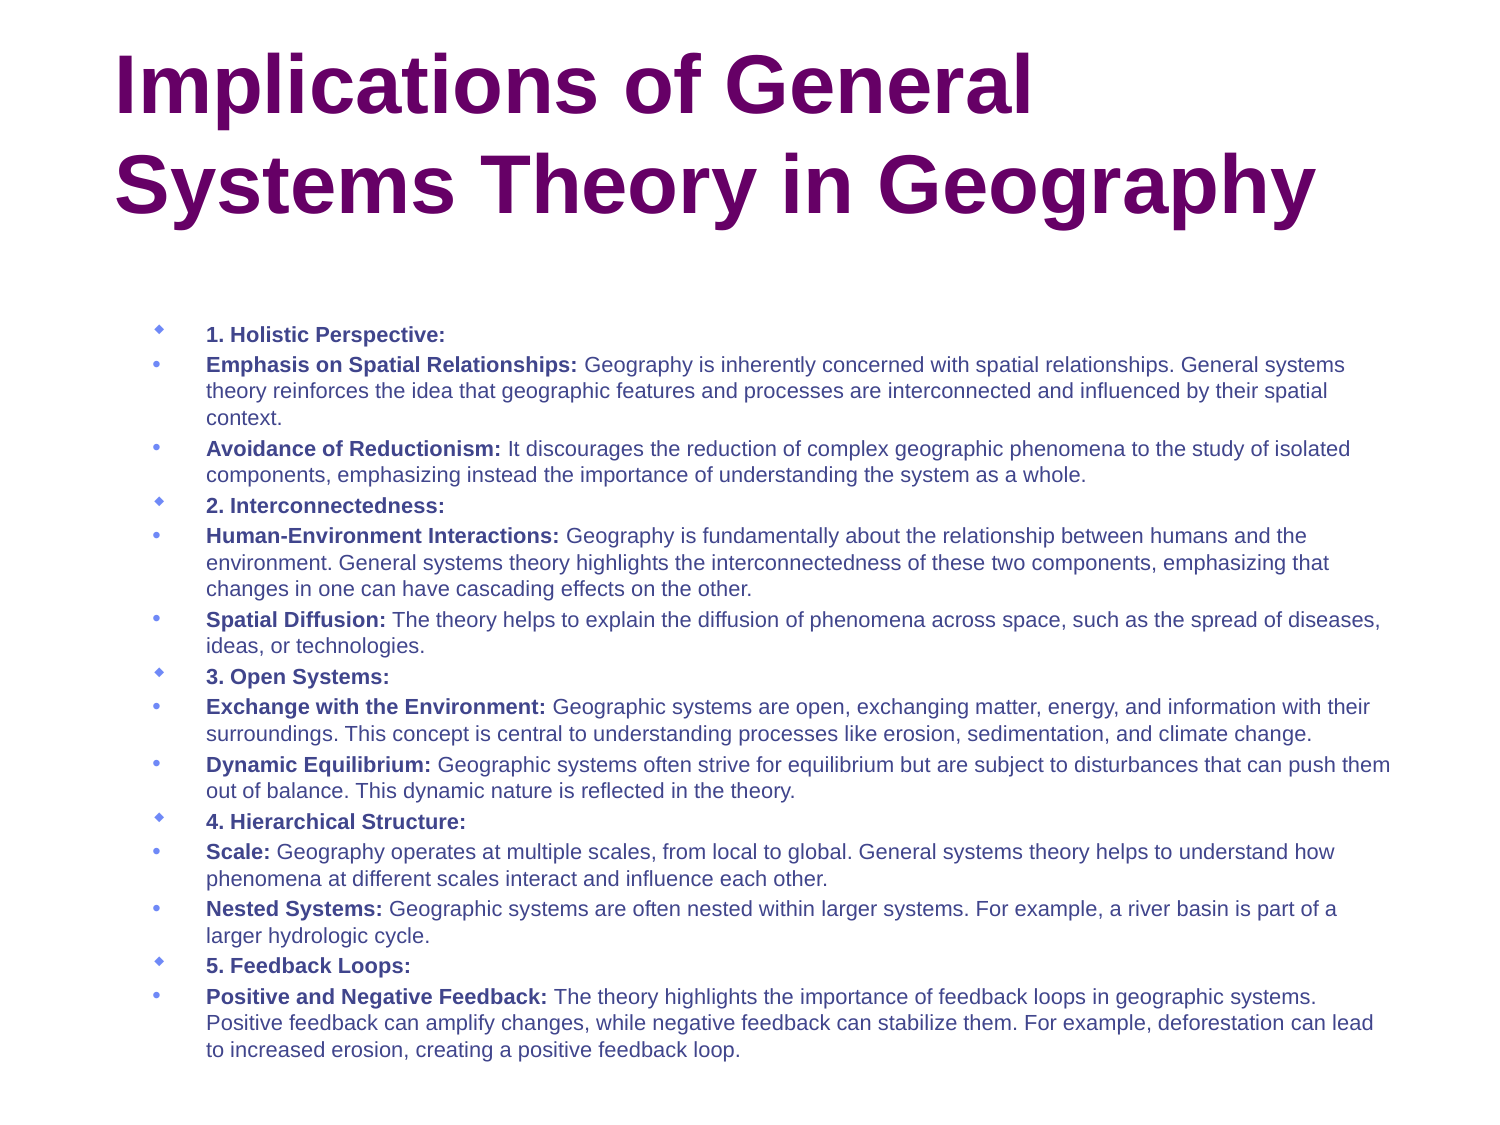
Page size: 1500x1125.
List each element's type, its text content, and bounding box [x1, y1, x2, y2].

list 1. Holistic Perspective: Emphasis on Spatial Relationships: Geography is inherently concerned with spatial relationships. General systems theory reinforces the idea that geographic features and processes are interconnected and influenced by their spatial context. Avoidance of Reductionism: It discourages the reduction of complex geographic phenomena to the study of isolated components, emphasizing instead the importance of understanding the system as a whole. 2. Interconnectedness: Human-Environment Interactions: Geography is fundamentally about the relationship between humans and the environment. General systems theory highlights the interconnectedness of these two components, emphasizing that changes in one can have cascading effects on the other. Spatial Diffusion: The theory helps to explain the diffusion of phenomena across space, such as the spread of diseases, ideas, or technologies. 3. Open Systems: Exchange with the Environment: Geographic systems are open, exchanging matter, energy, and information with their surroundings. This concept is central to understanding processes like erosion, sedimentation, and climate change. Dynamic Equilibrium: Geographic systems often strive for equilibrium but are subject to disturbances that can push them out of balance. This dynamic nature is reflected in the theory. 4. Hierarchical Structure: Scale: Geography operates at multiple scales, from local to global. General systems theory helps to understand how phenomena at different scales interact and influence each other. Nested Systems: Geographic systems are often nested within larger systems. For example, a river basin is part of a larger hydrologic cycle. 5. Feedback Loops: Positive and Negative Feedback: The theory highlights the importance of feedback loops in geographic systems. Positive feedback can amplify changes, while negative feedback can stabilize them. For example, deforestation can lead to increased erosion, creating a positive feedback loop. [137, 312, 1413, 1076]
title Implications of General Systems Theory in Geography [99, 49, 1376, 238]
